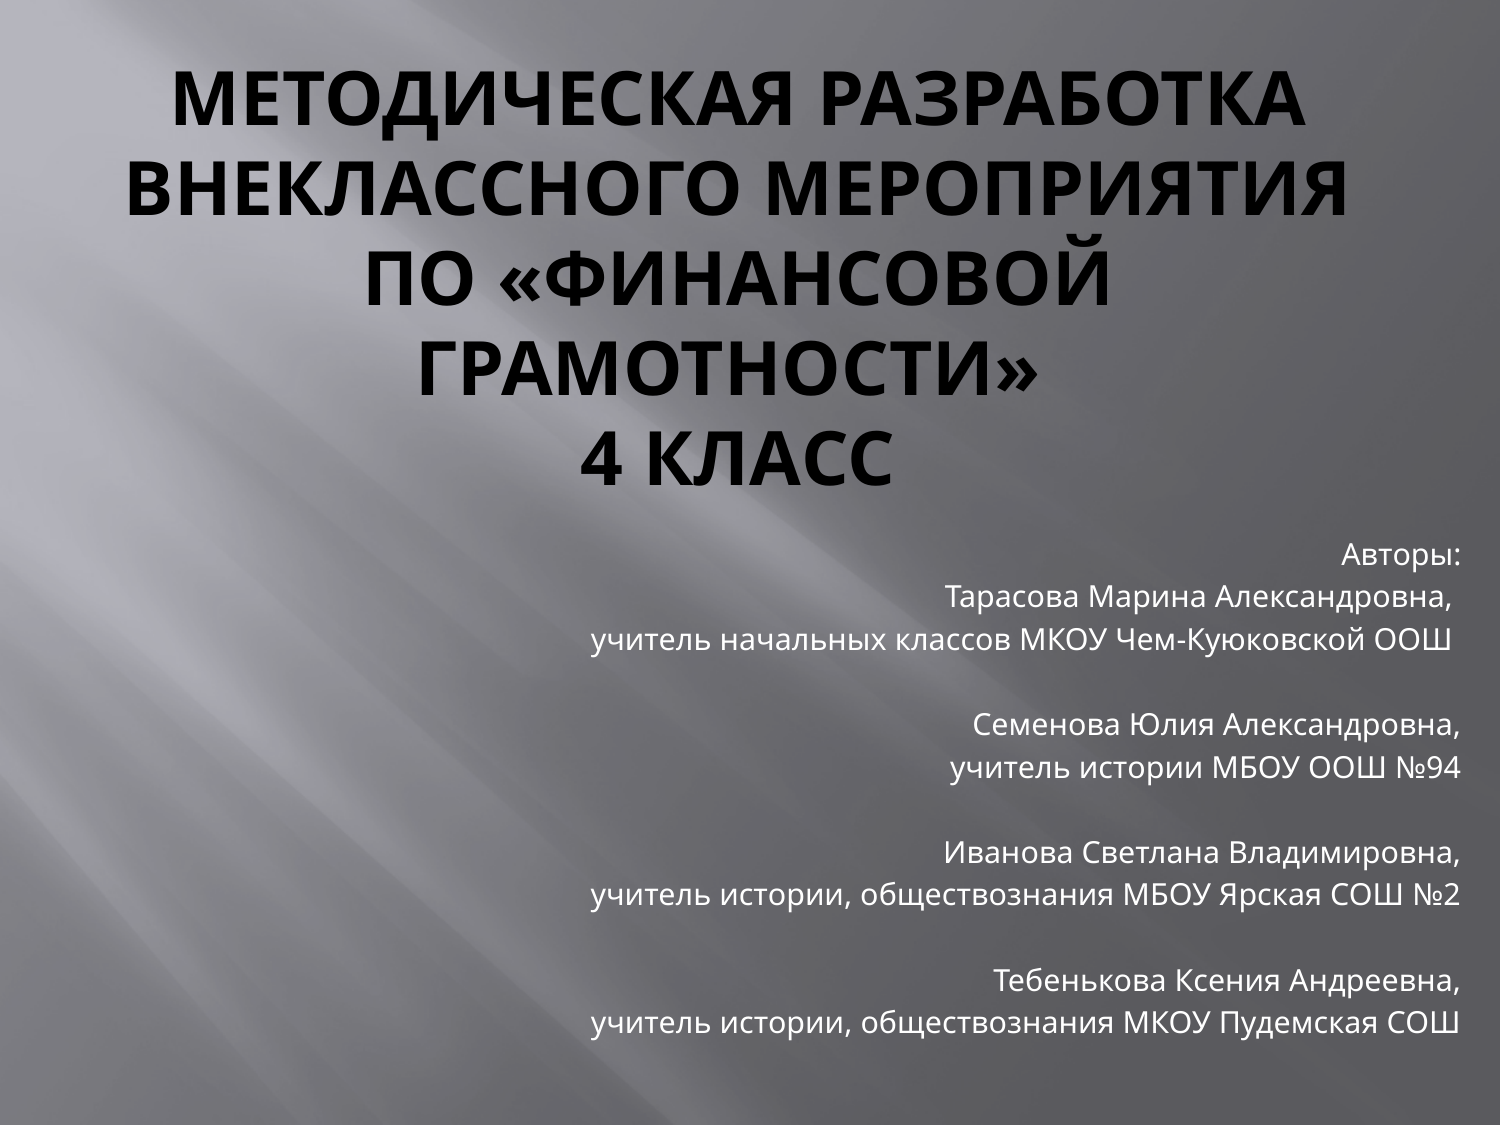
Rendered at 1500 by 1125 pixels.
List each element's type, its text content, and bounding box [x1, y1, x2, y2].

subtitle Авторы: Тарасова Марина Александровна, учитель начальных классов МКОУ Чем-Куюковской ООШ Семенова Юлия Александровна, учитель истории МБОУ ООШ №94 Иванова Светлана Владимировна, учитель истории, обществознания МБОУ Ярская СОШ №2 Тебенькова Ксения Андреевна, учитель истории, обществознания МКОУ Пудемская СОШ [225, 527, 1477, 1090]
title Методическая разработка внеклассного мероприятия по «Финансовой грамотности» 4 класс [70, 199, 1407, 591]
